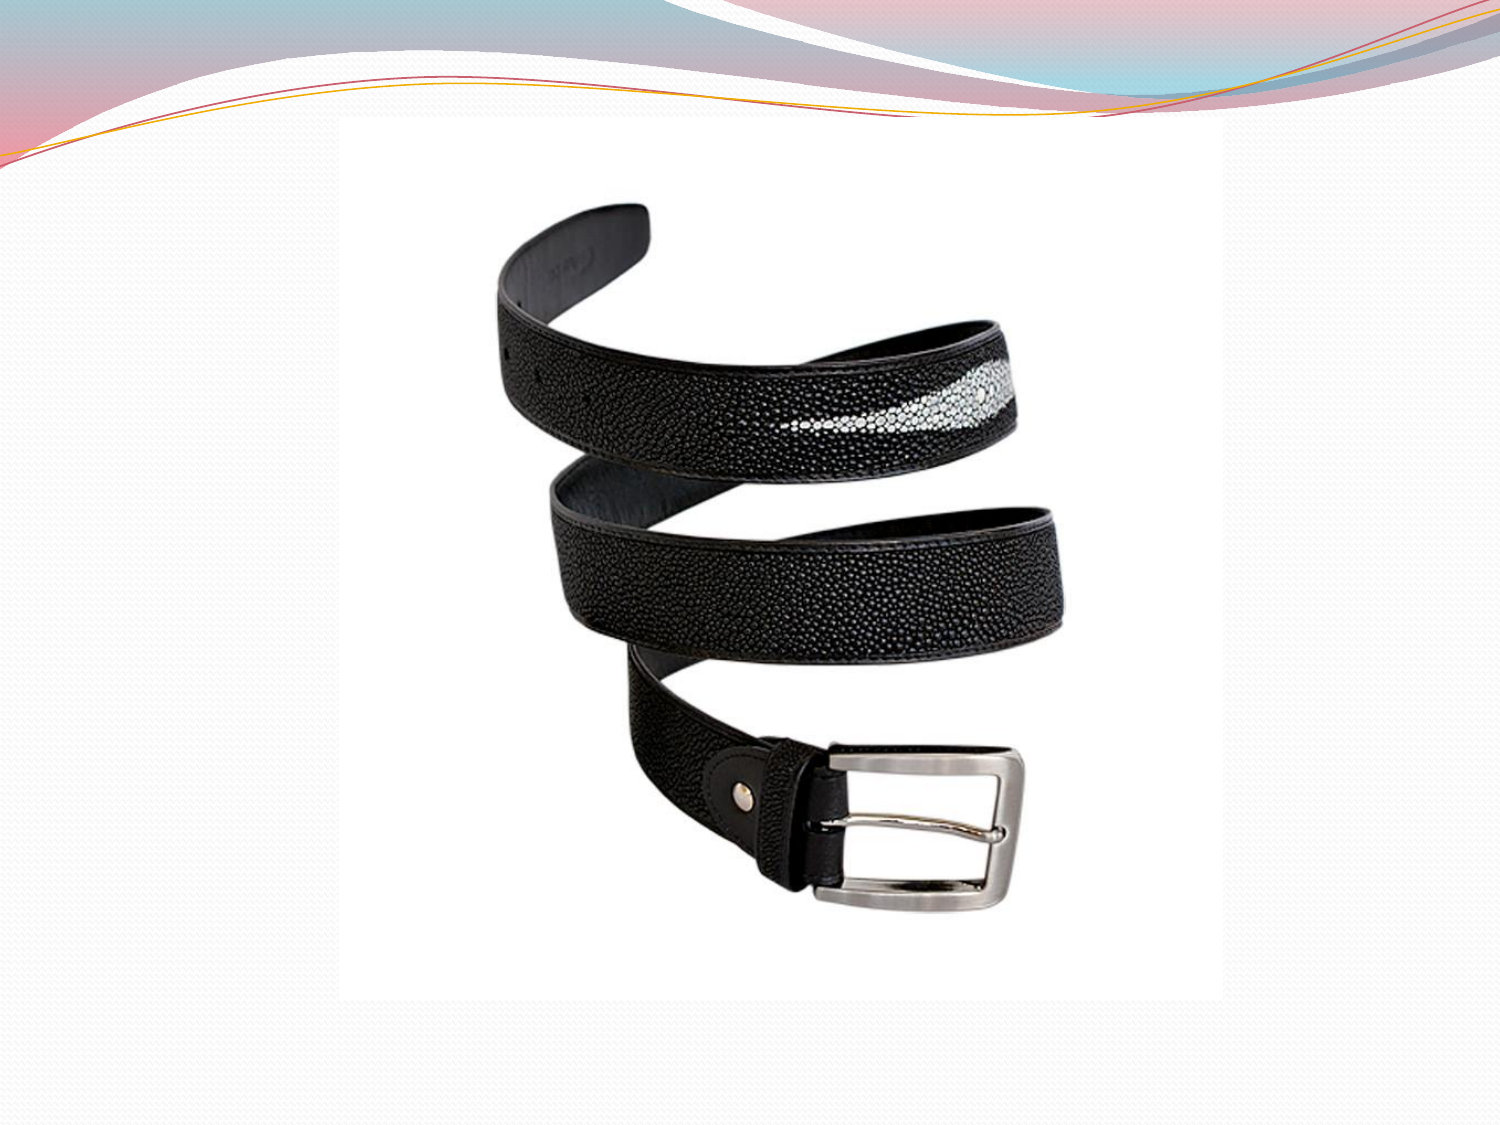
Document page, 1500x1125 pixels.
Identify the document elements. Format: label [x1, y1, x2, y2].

picture [339, 116, 1223, 1001]
